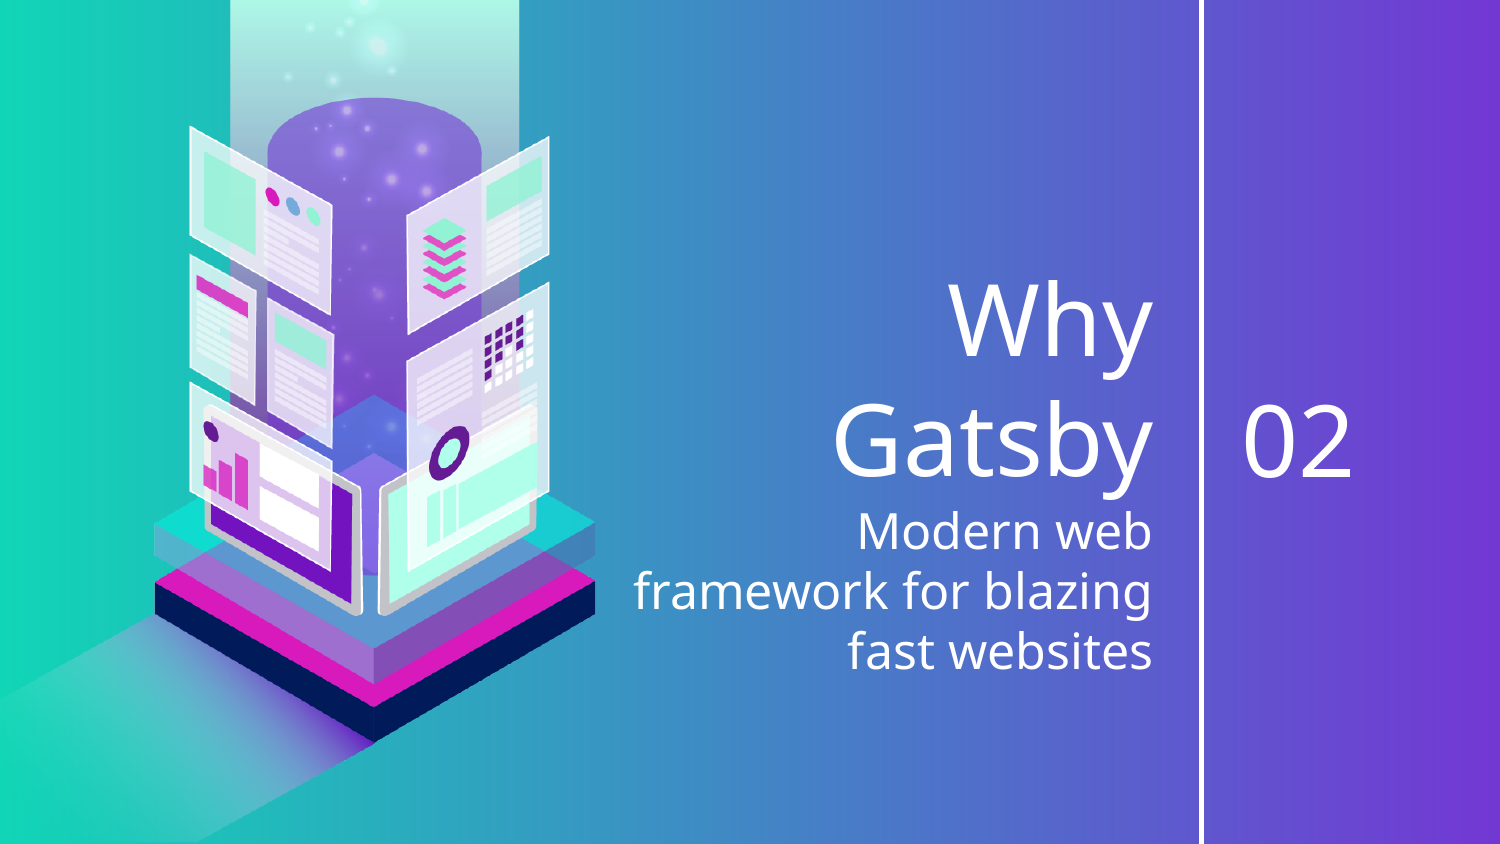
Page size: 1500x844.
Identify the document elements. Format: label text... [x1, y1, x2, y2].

title 02 [1226, 304, 1464, 571]
picture [0, 0, 596, 842]
subtitle Modern web framework for blazing fast websites [600, 484, 1169, 605]
title Why Gatsby [628, 416, 1169, 484]
